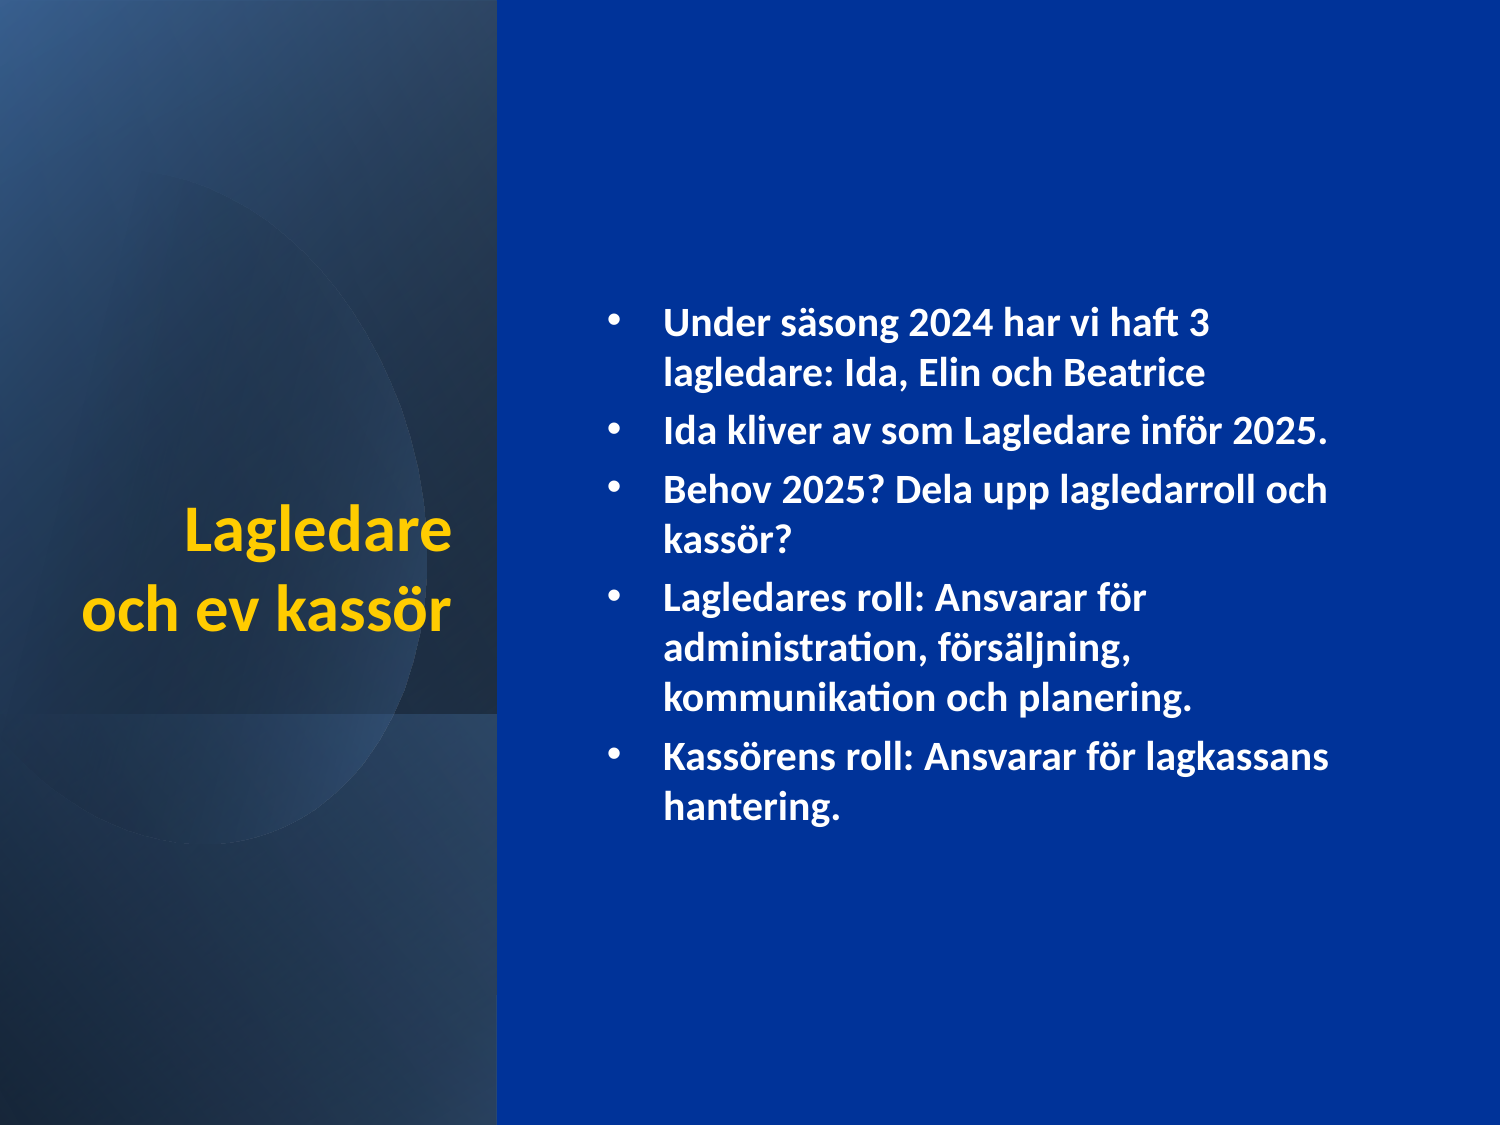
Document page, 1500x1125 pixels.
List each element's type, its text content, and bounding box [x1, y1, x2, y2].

text_box [499, 0, 1500, 1125]
title Lagledare och ev kassör [57, 96, 468, 652]
list Under säsong 2024 har vi haft 3 lagledare: Ida, Elin och Beatrice Ida kliver av som Lagledare inför 2025. Behov 2025? Dela upp lagledarroll och kassör? Lagledares roll: Ansvarar för administration, försäljning, kommunikation och planering. Kassörens roll: Ansvarar för lagkassans hantering. [591, 106, 1399, 1017]
text_box [0, 0, 499, 1125]
